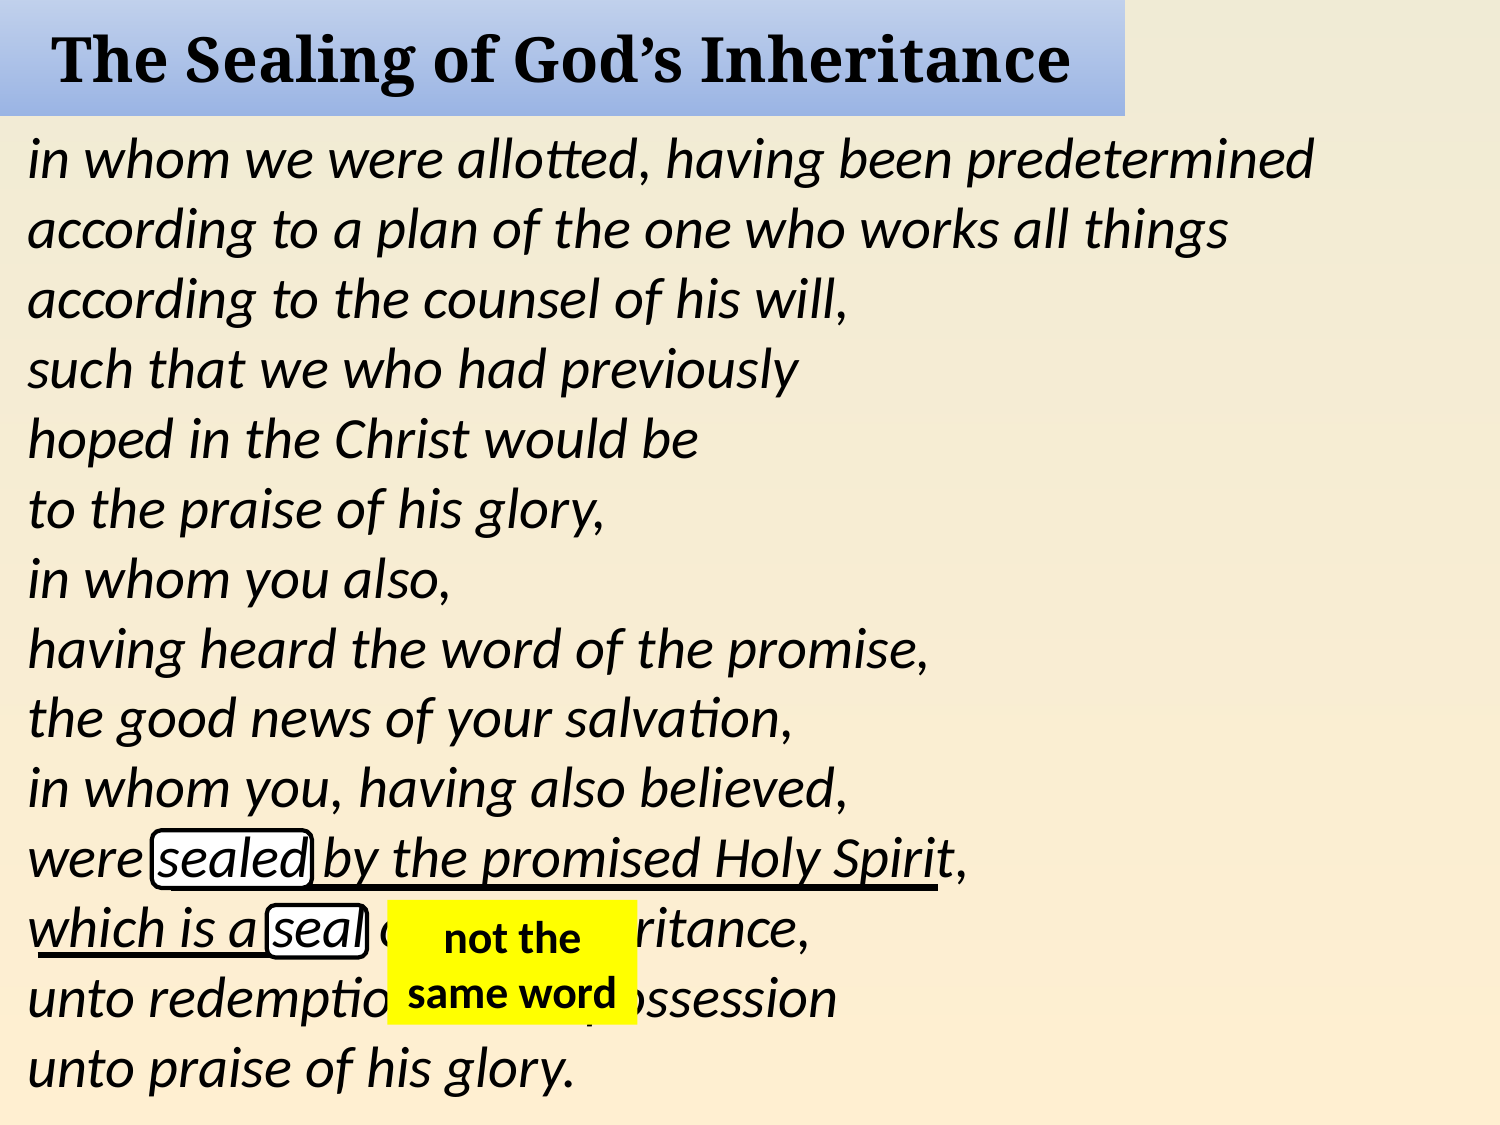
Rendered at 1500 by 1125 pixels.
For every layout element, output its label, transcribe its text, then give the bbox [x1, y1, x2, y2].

text_box not the same word [387, 899, 638, 1025]
text_box in whom we were allotted, having been predetermined according to a plan of the one who works all things according to the counsel of his will, such that we who had previously hoped in the Christ would be to the praise of his glory, in whom you also, having heard the word of the promise, the good news of your salvation, in whom you, having also believed, were sealed by the promised Holy Spirit, which is a seal of our inheritance, unto redemption of the possession unto praise of his glory. [12, 112, 1425, 1107]
text_box The Sealing of God’s Inheritance [0, 0, 1127, 117]
